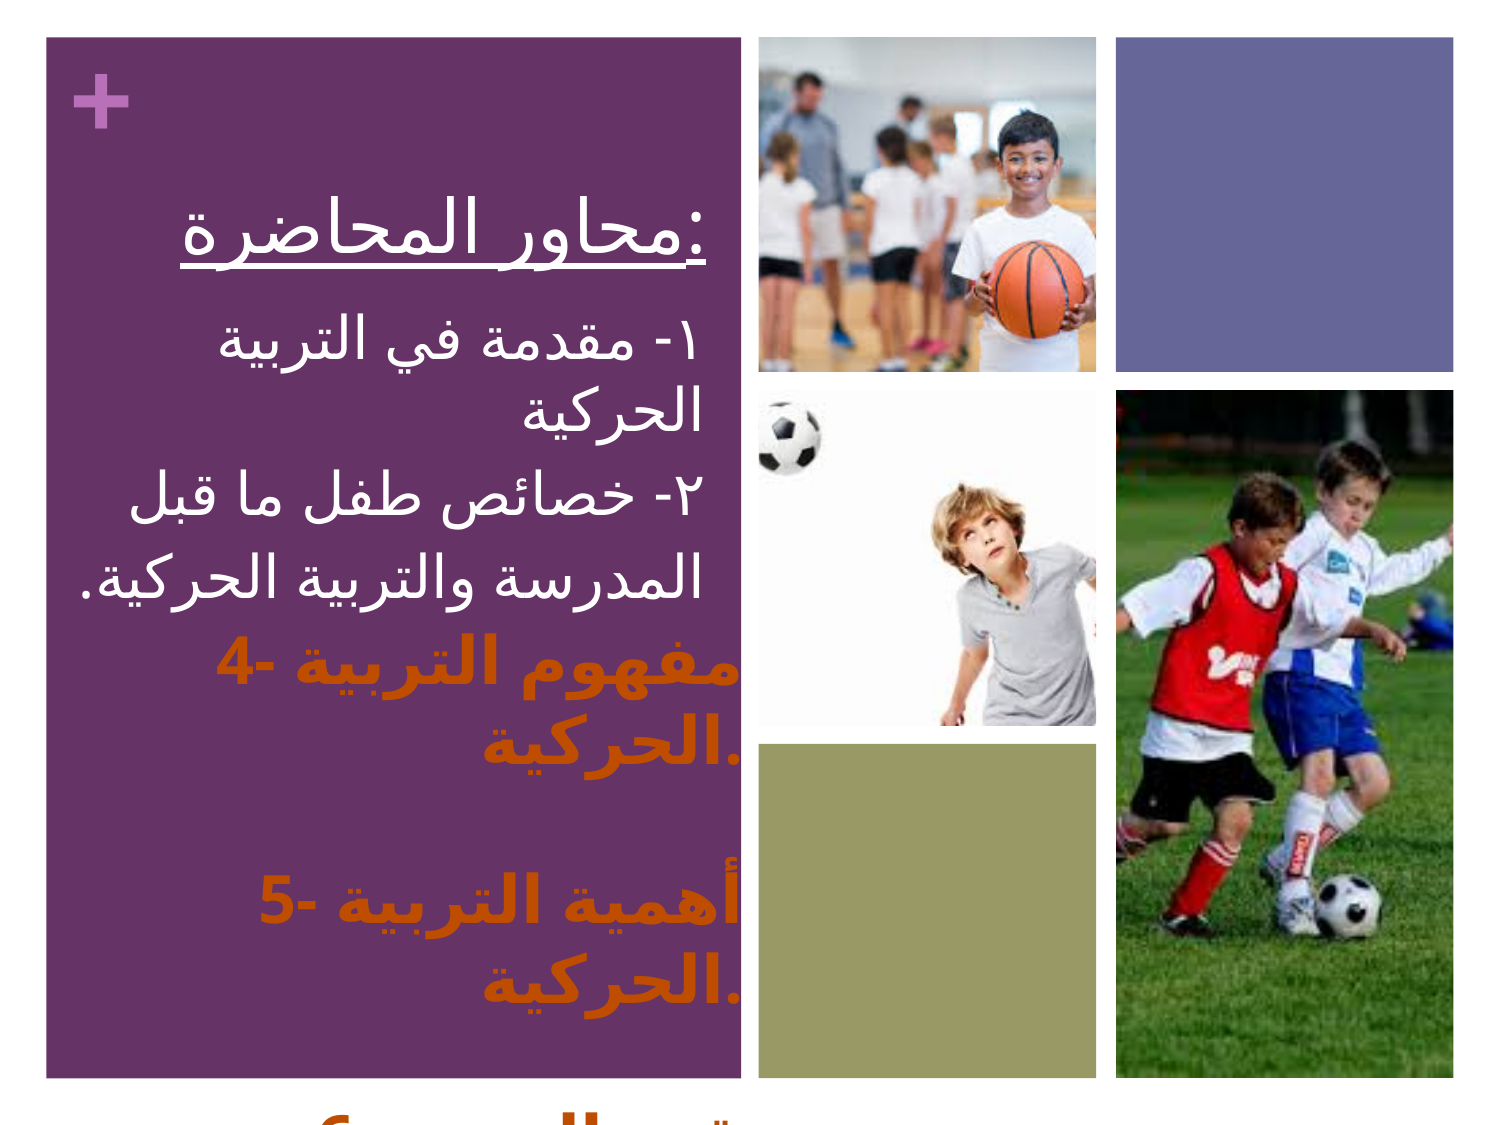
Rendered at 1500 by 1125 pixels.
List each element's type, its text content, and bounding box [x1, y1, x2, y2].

title محاور المحاضرة: [62, 85, 722, 277]
text_box 4- مفهوم التربية الحركية. 5- أهمية التربية الحركية. 6- قيم التربية الحركية. [89, 610, 759, 1125]
list ١- مقدمة في التربية الحركية ٢- خصائص طفل ما قبل المدرسة والتربية الحركية. [62, 292, 721, 685]
picture [1115, 390, 1454, 1079]
picture [758, 390, 1097, 726]
picture [758, 36, 1097, 373]
